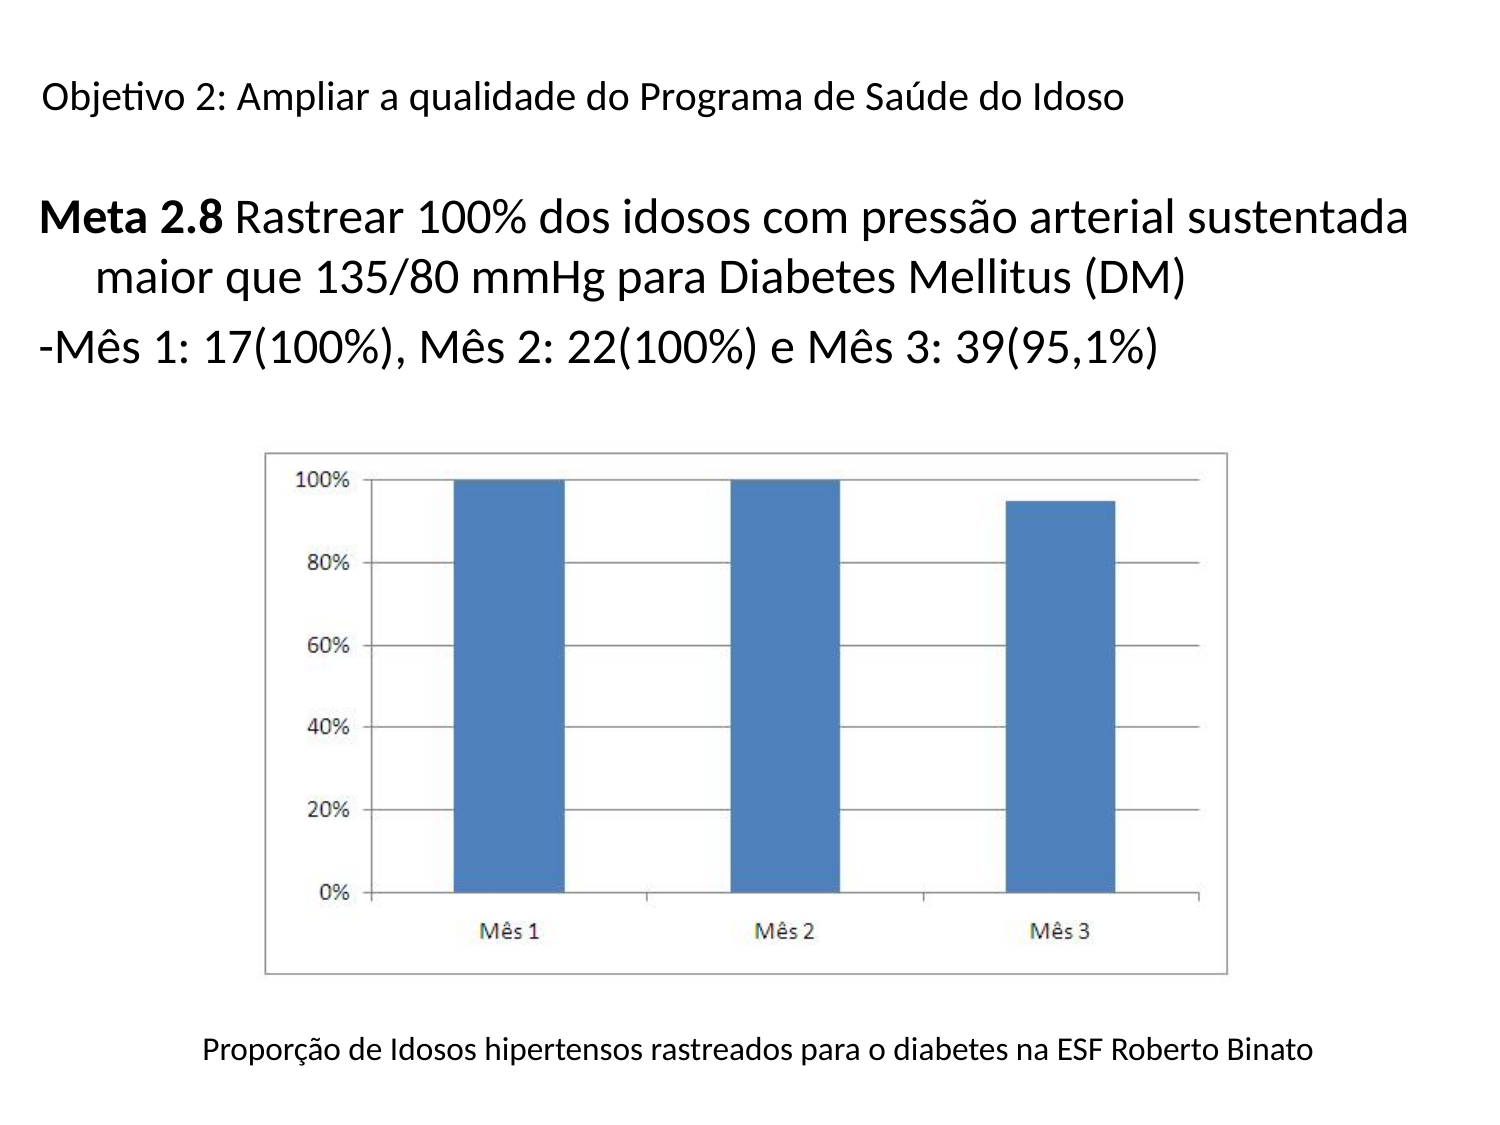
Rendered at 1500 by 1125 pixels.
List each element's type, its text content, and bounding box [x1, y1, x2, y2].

list Meta 2.8 Rastrear 100% dos idosos com pressão arterial sustentada maior que 135/80 mmHg para Diabetes Mellitus (DM) -Mês 1: 17(100%), Mês 2: 22(100%) e Mês 3: 39(95,1%) [23, 175, 1477, 1005]
title Objetivo 2: Ampliar a qualidade do Programa de Saúde do Idoso [0, 0, 1168, 188]
picture [257, 445, 1237, 987]
text_box Proporção de Idosos hipertensos rastreados para o diabetes na ESF Roberto Binato [187, 1019, 1465, 1075]
